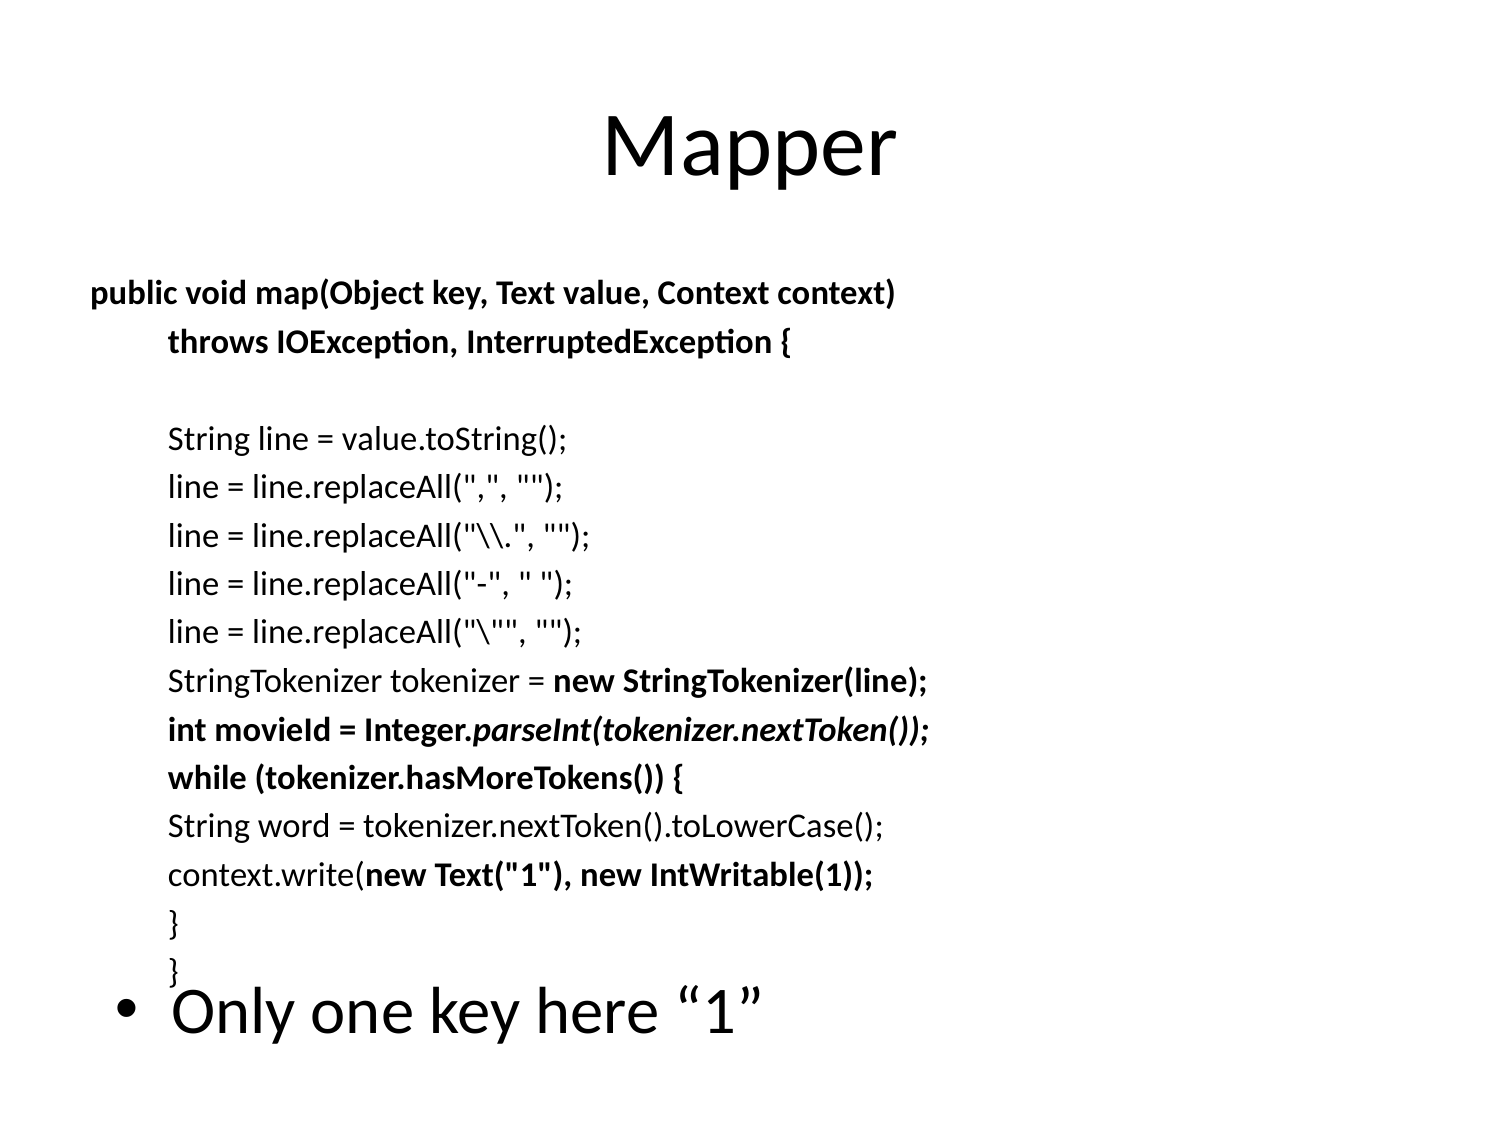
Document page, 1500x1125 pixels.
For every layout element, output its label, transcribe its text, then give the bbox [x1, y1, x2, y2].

list public void map(Object key, Text value, Context context) throws IOException, InterruptedException { String line = value.toString(); line = line.replaceAll(",", ""); line = line.replaceAll("\\.", ""); line = line.replaceAll("-", " "); line = line.replaceAll("\"", ""); StringTokenizer tokenizer = new StringTokenizer(line); int movieId = Integer.parseInt(tokenizer.nextToken()); while (tokenizer.hasMoreTokens()) { String word = tokenizer.nextToken().toLowerCase(); context.write(new Text("1"), new IntWritable(1)); } } [75, 262, 1425, 1005]
text_box Only one key here “1” [99, 959, 1450, 1107]
title Mapper [75, 45, 1425, 233]
